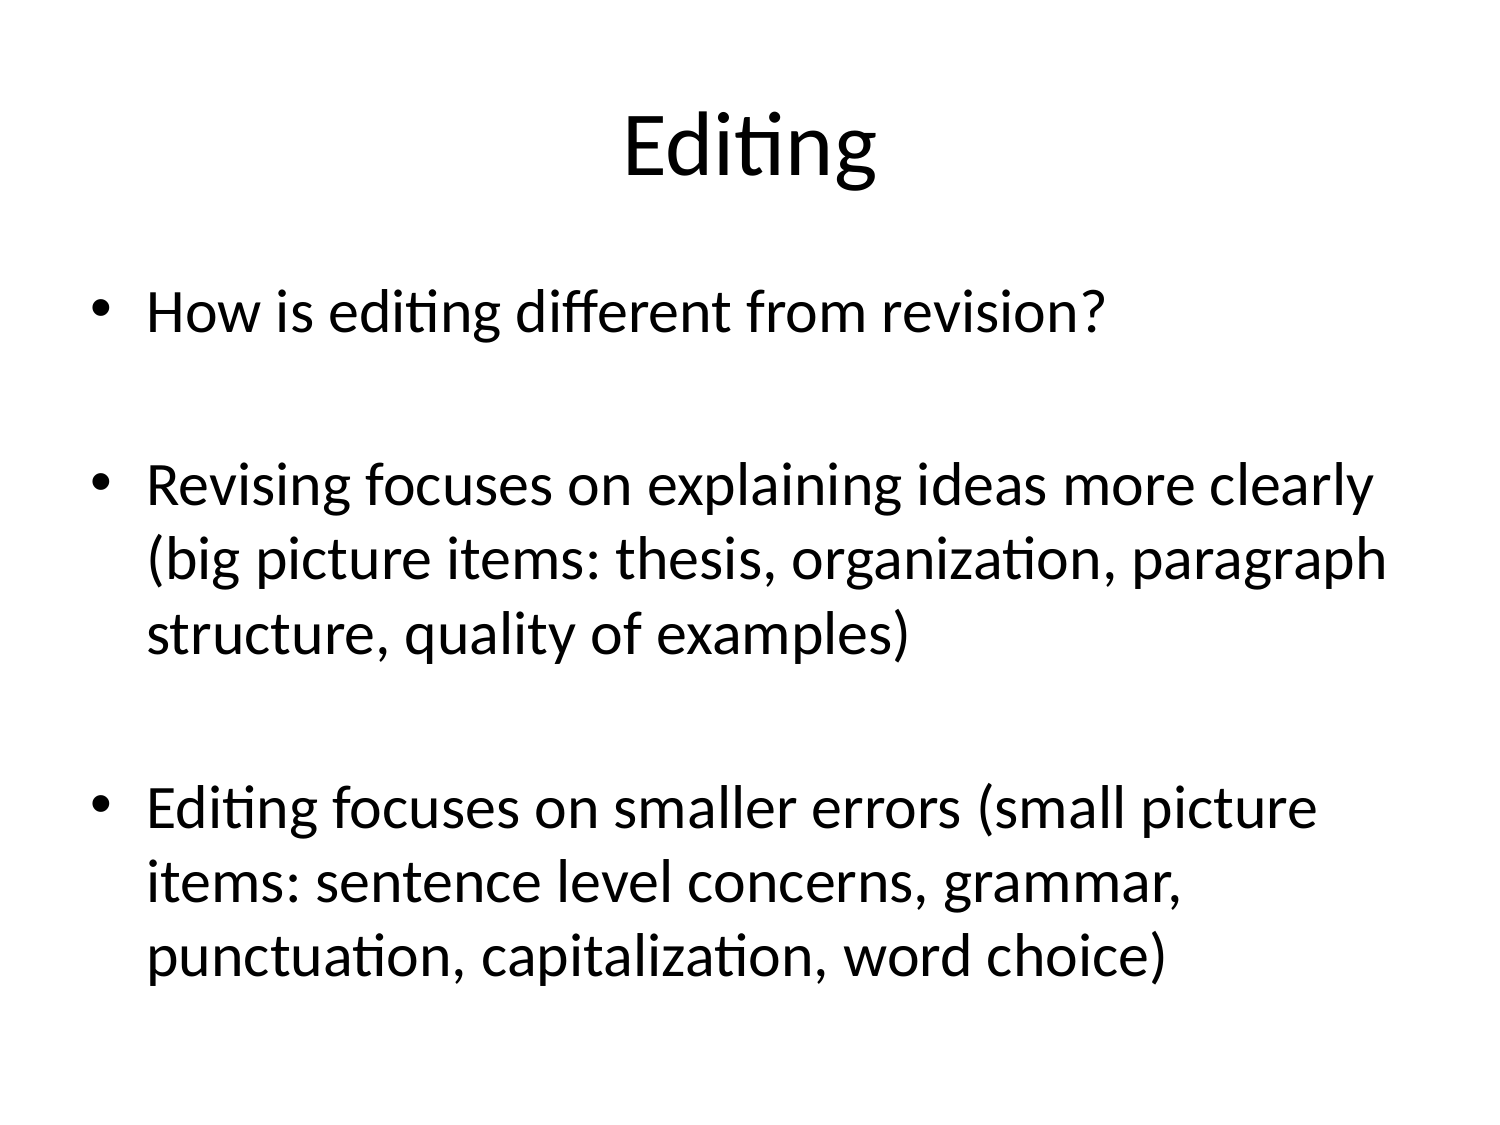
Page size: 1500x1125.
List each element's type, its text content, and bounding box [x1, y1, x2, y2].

list How is editing different from revision? Revising focuses on explaining ideas more clearly (big picture items: thesis, organization, paragraph structure, quality of examples) Editing focuses on smaller errors (small picture items: sentence level concerns, grammar, punctuation, capitalization, word choice) [75, 262, 1425, 1005]
title Editing [75, 45, 1425, 233]
